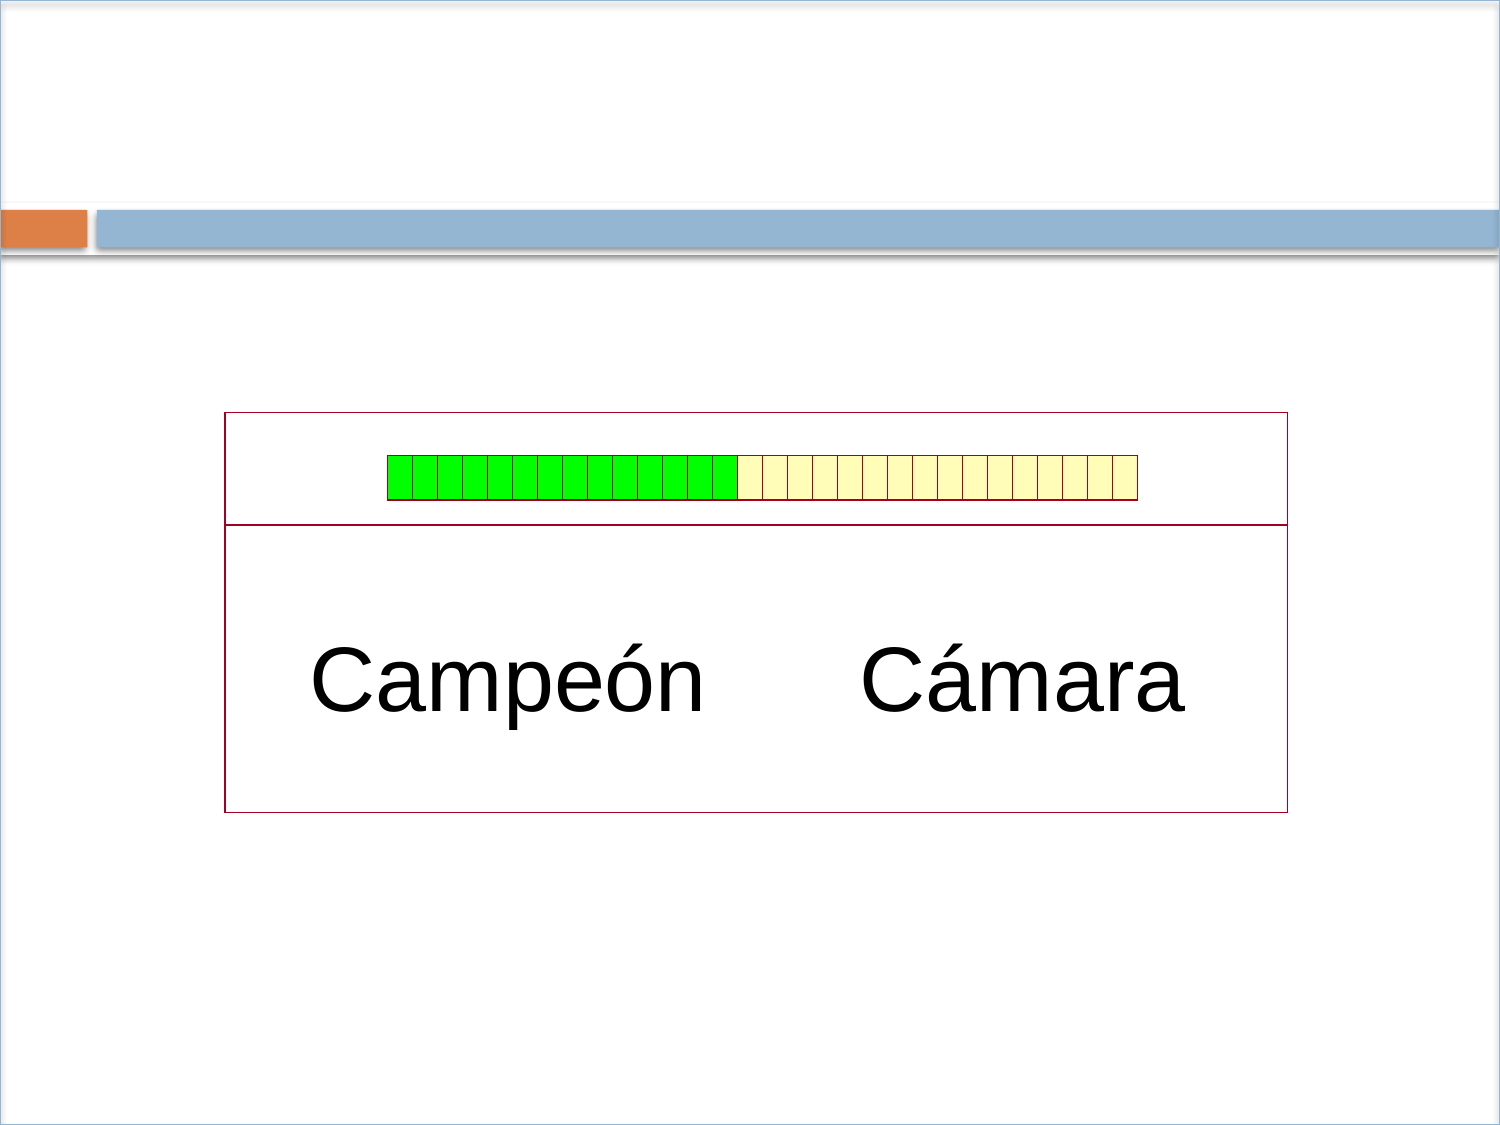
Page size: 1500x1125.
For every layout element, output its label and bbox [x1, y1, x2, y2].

text_box [224, 624, 738, 757]
text_box [0, 0, 1500, 1125]
